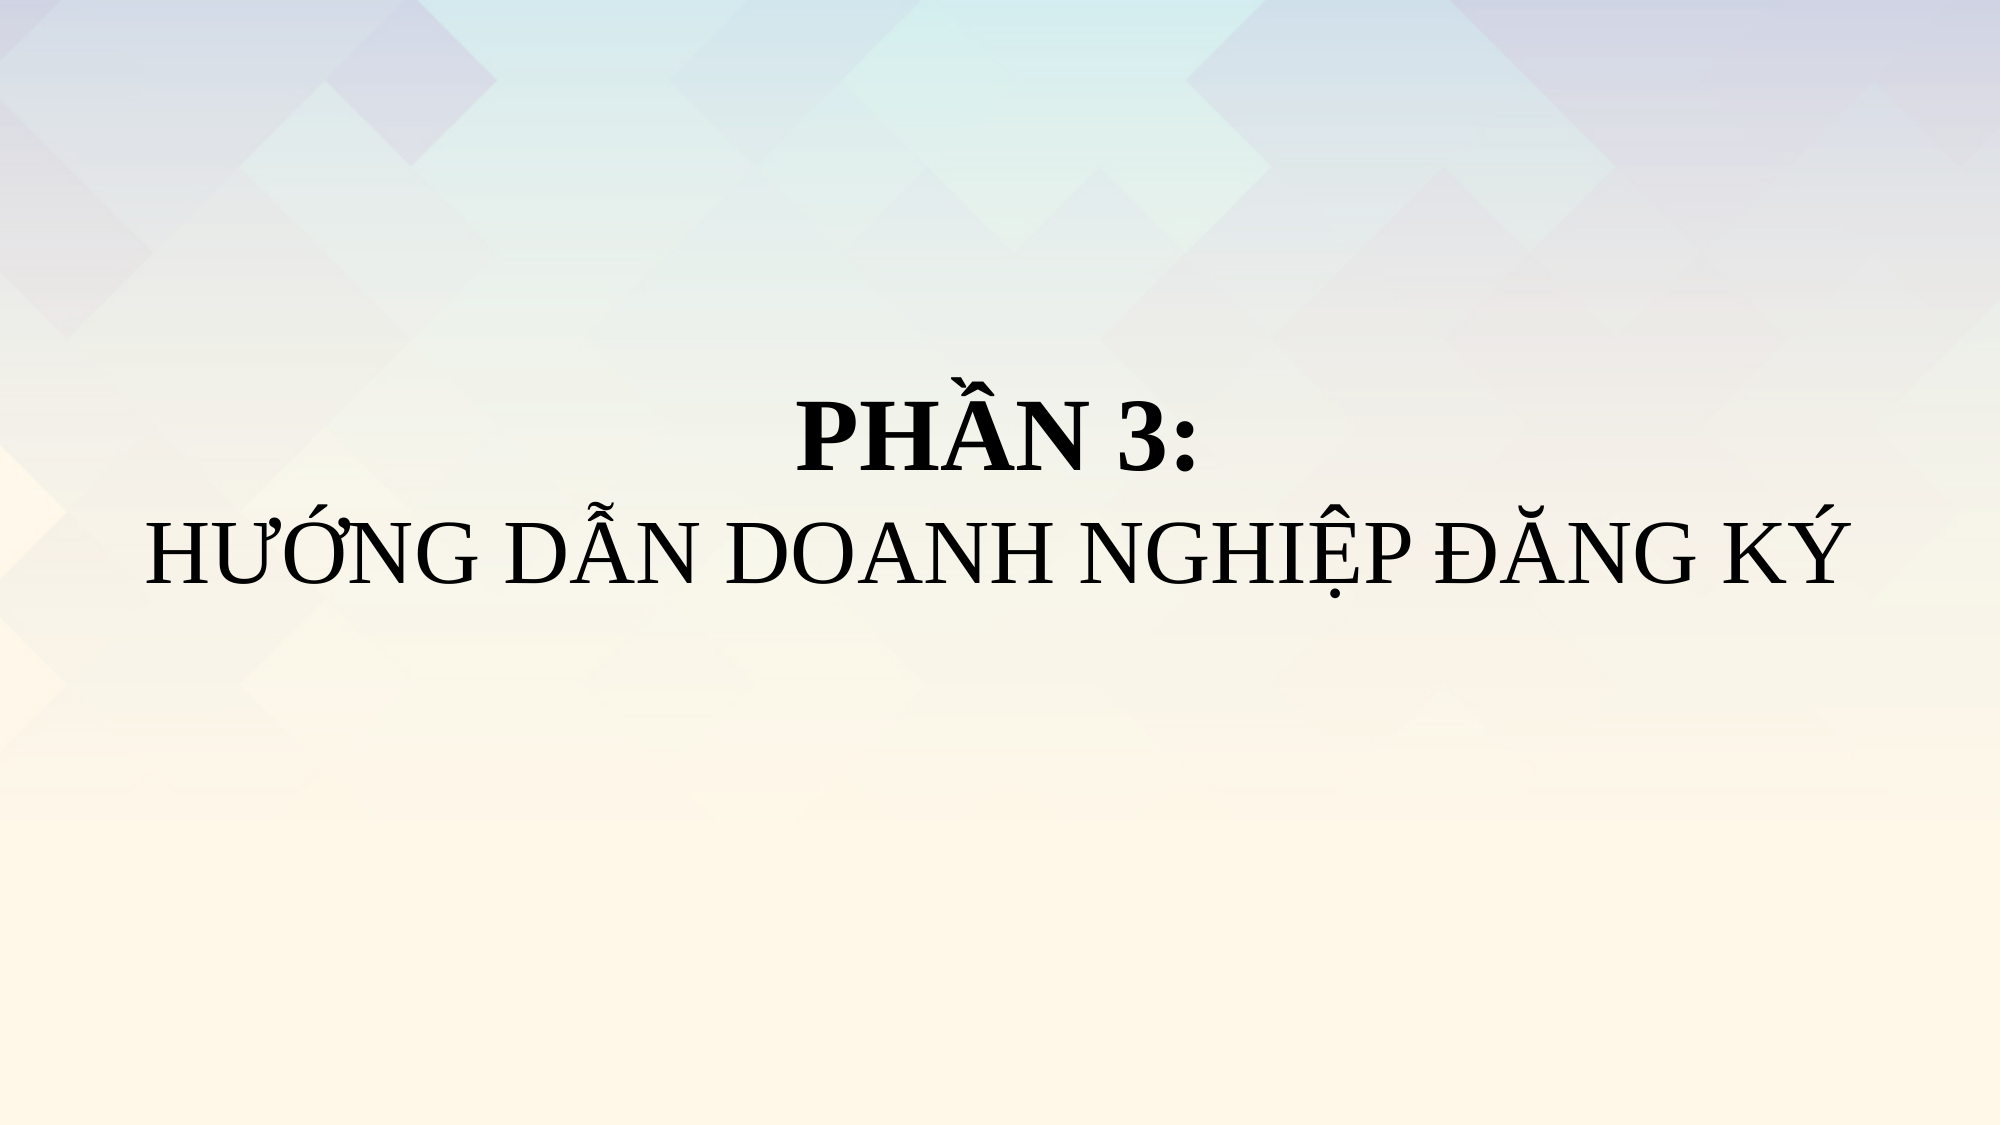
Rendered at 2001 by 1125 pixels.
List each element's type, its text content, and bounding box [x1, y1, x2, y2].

title PHẦN 3: HƯỚNG DẪN DOANH NGHIỆP ĐĂNG KÝ [60, 346, 1940, 779]
